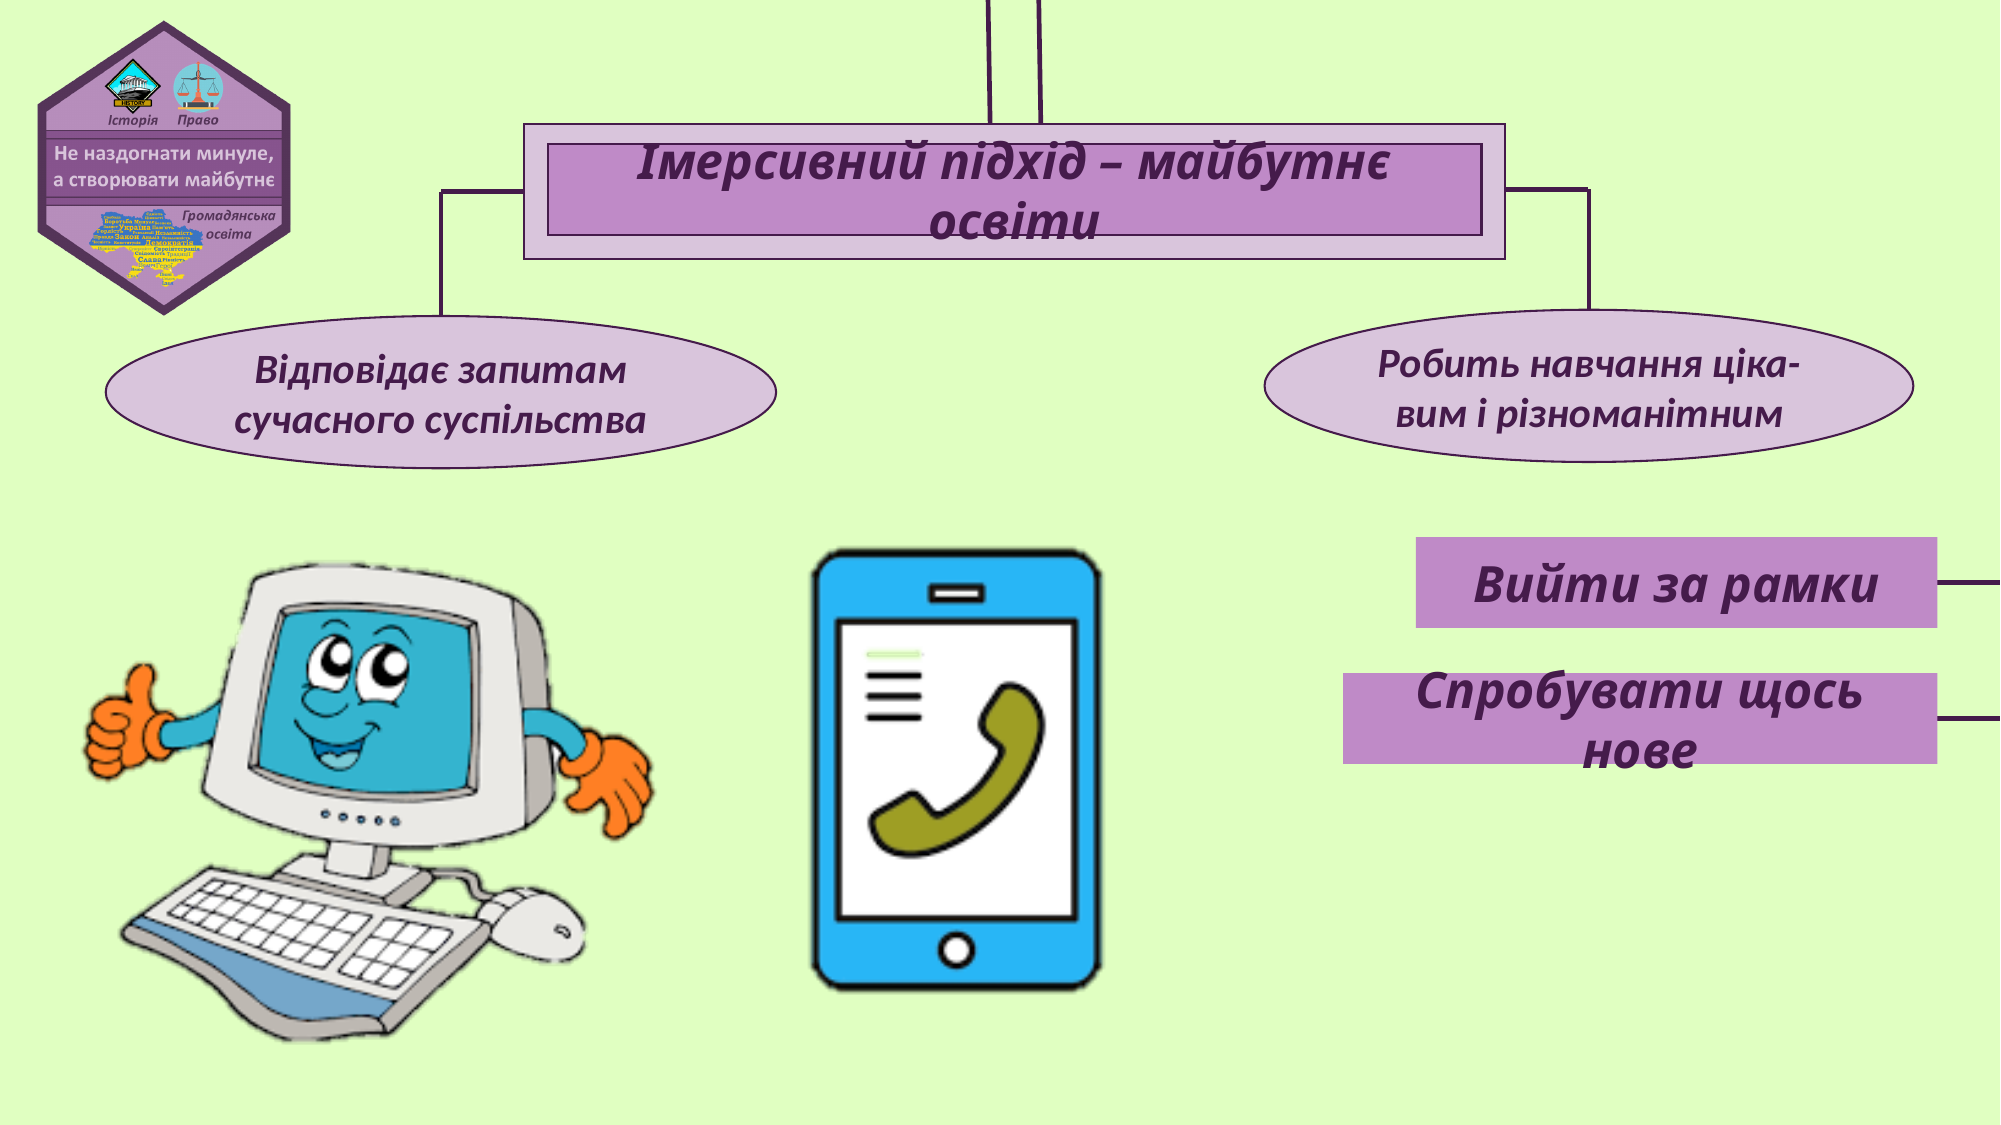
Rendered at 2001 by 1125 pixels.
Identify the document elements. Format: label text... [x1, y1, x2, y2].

text_box Імерсивний підхід – майбутнє освіти [547, 144, 1482, 235]
text_box [523, 123, 1505, 260]
text_box Відповідає запитам сучасного суспільства [105, 316, 777, 469]
text_box Робить навчання ціка- вим і різноманітним [1264, 309, 1914, 462]
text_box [1038, 0, 1042, 145]
picture [71, 453, 1275, 1088]
picture [0, 19, 311, 317]
text_box Спробувати щось нове [1343, 673, 1938, 764]
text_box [987, 0, 991, 145]
text_box Вийти за рамки [1415, 537, 1938, 628]
